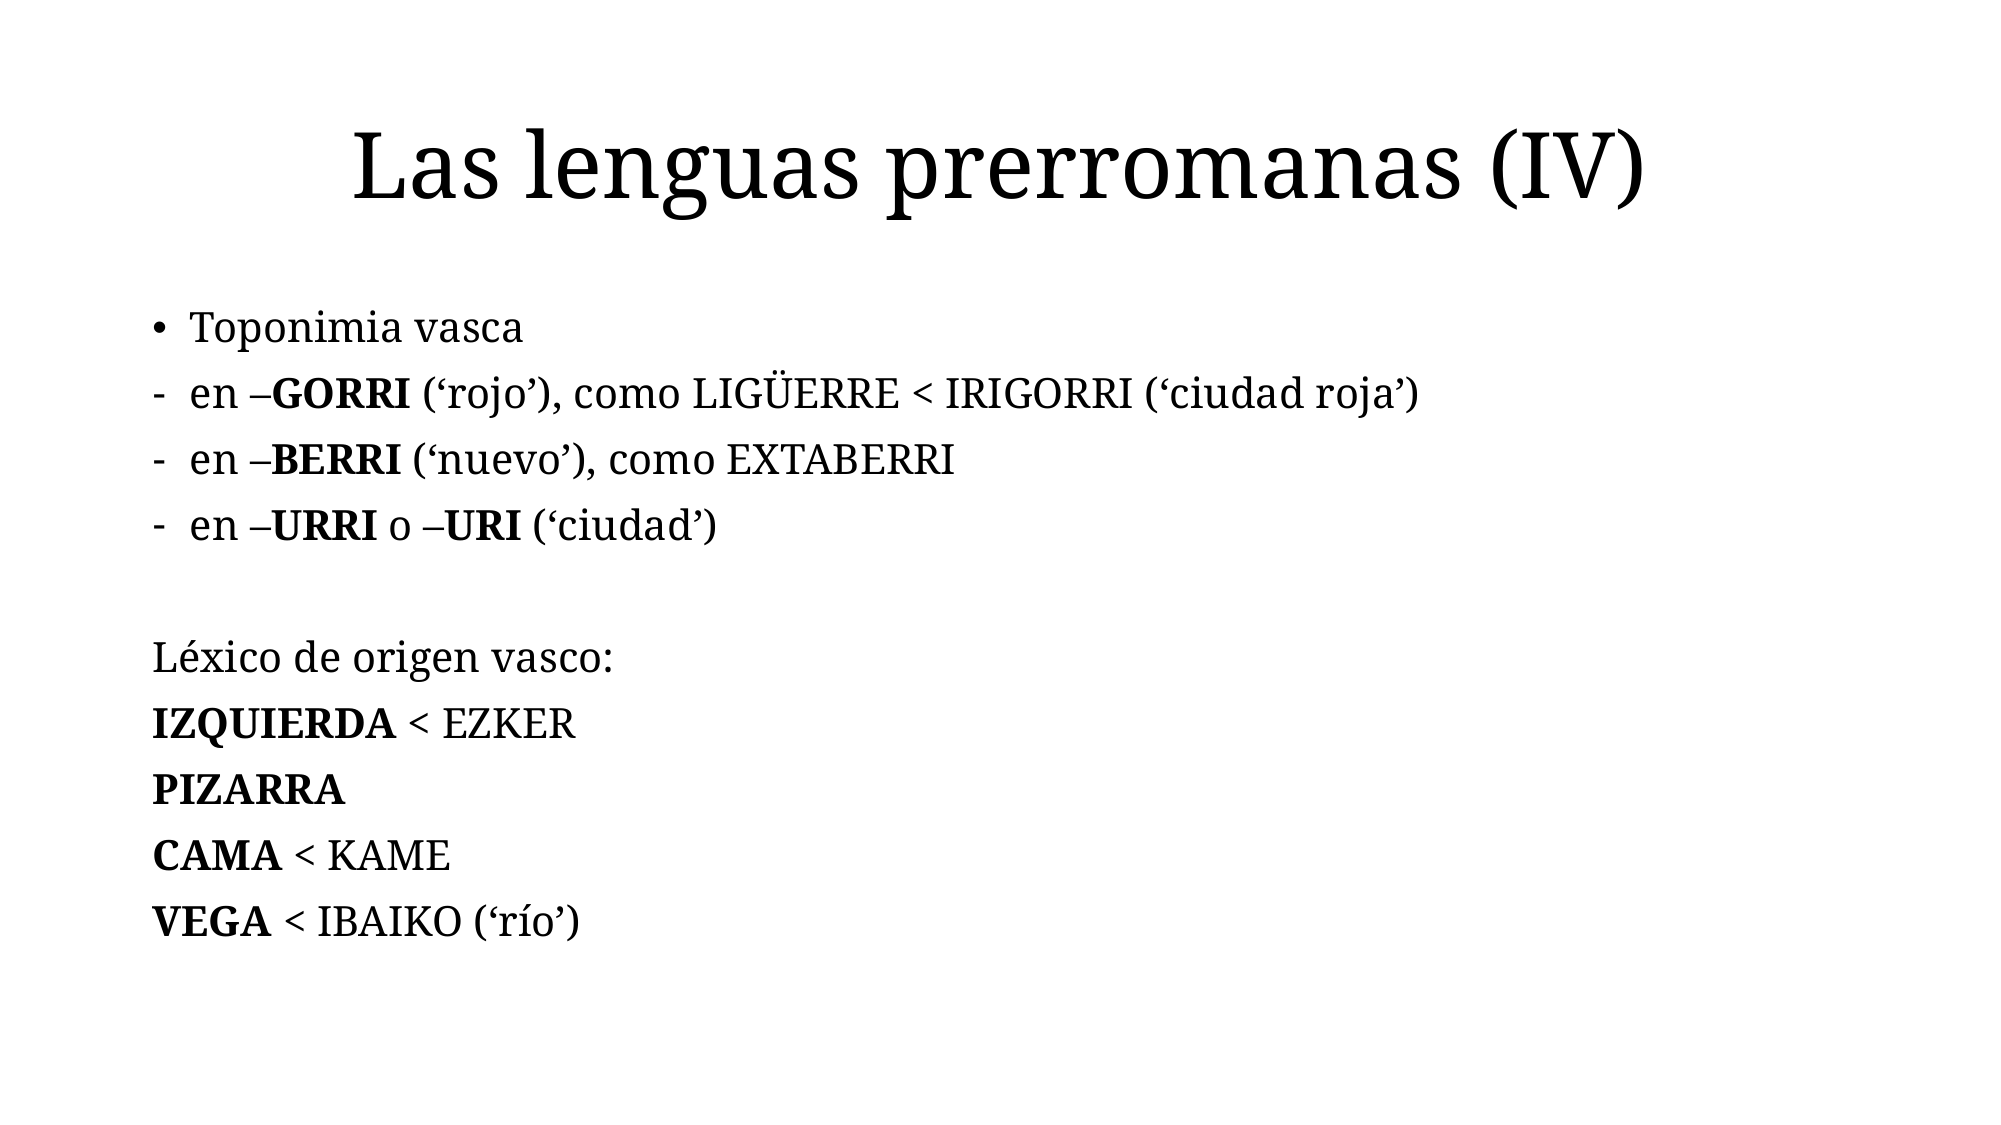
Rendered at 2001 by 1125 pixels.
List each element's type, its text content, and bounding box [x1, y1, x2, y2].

list Toponimia vasca en –GORRI (‘rojo’), como LIGÜERRE < IRIGORRI (‘ciudad roja’) en –BERRI (‘nuevo’), como EXTABERRI en –URRI o –URI (‘ciudad’) Léxico de origen vasco: IZQUIERDA < EZKER PIZARRA CAMA < KAME VEGA < IBAIKO (‘río’) [137, 299, 1863, 1014]
title Las lenguas prerromanas (IV) [137, 59, 1863, 278]
